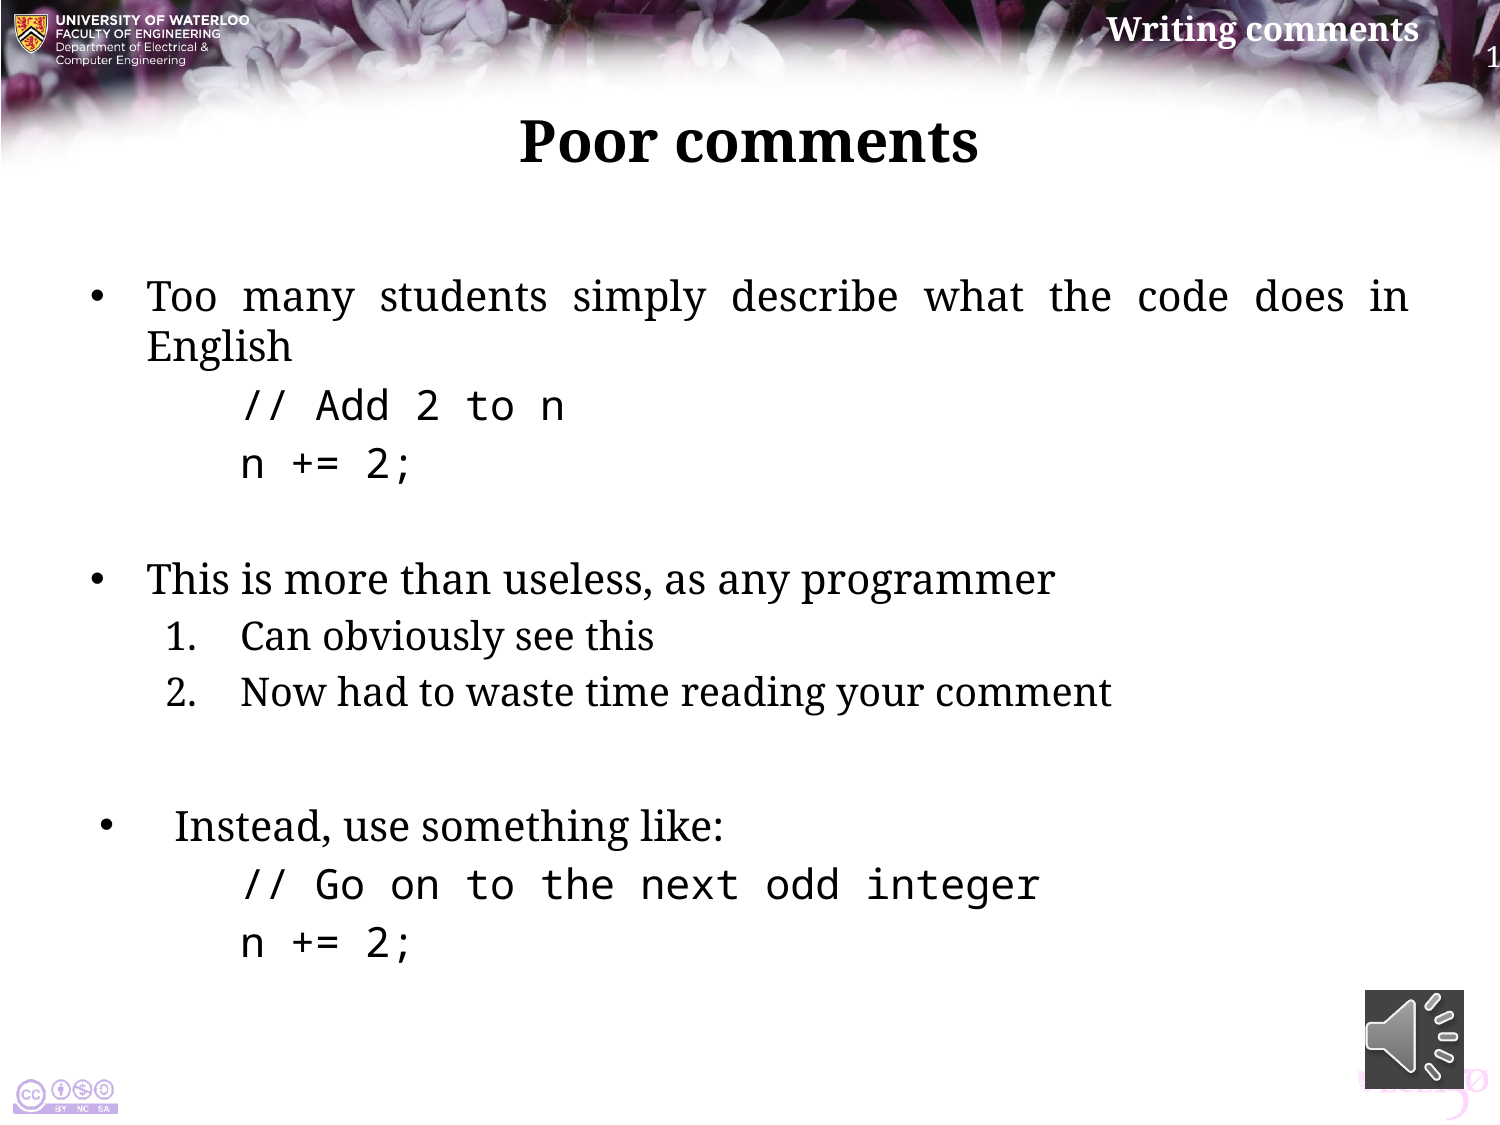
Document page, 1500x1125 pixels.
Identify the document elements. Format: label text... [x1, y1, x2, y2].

list Too many students simply describe what the code does in English // Add 2 to n n += 2; This is more than useless, as any programmer Can obviously see this Now had to waste time reading your comment Instead, use something like: // Go on to the next odd integer n += 2; [74, 262, 1426, 1006]
title Poor comments [74, 44, 1426, 233]
picture [0, 0, 1500, 1125]
